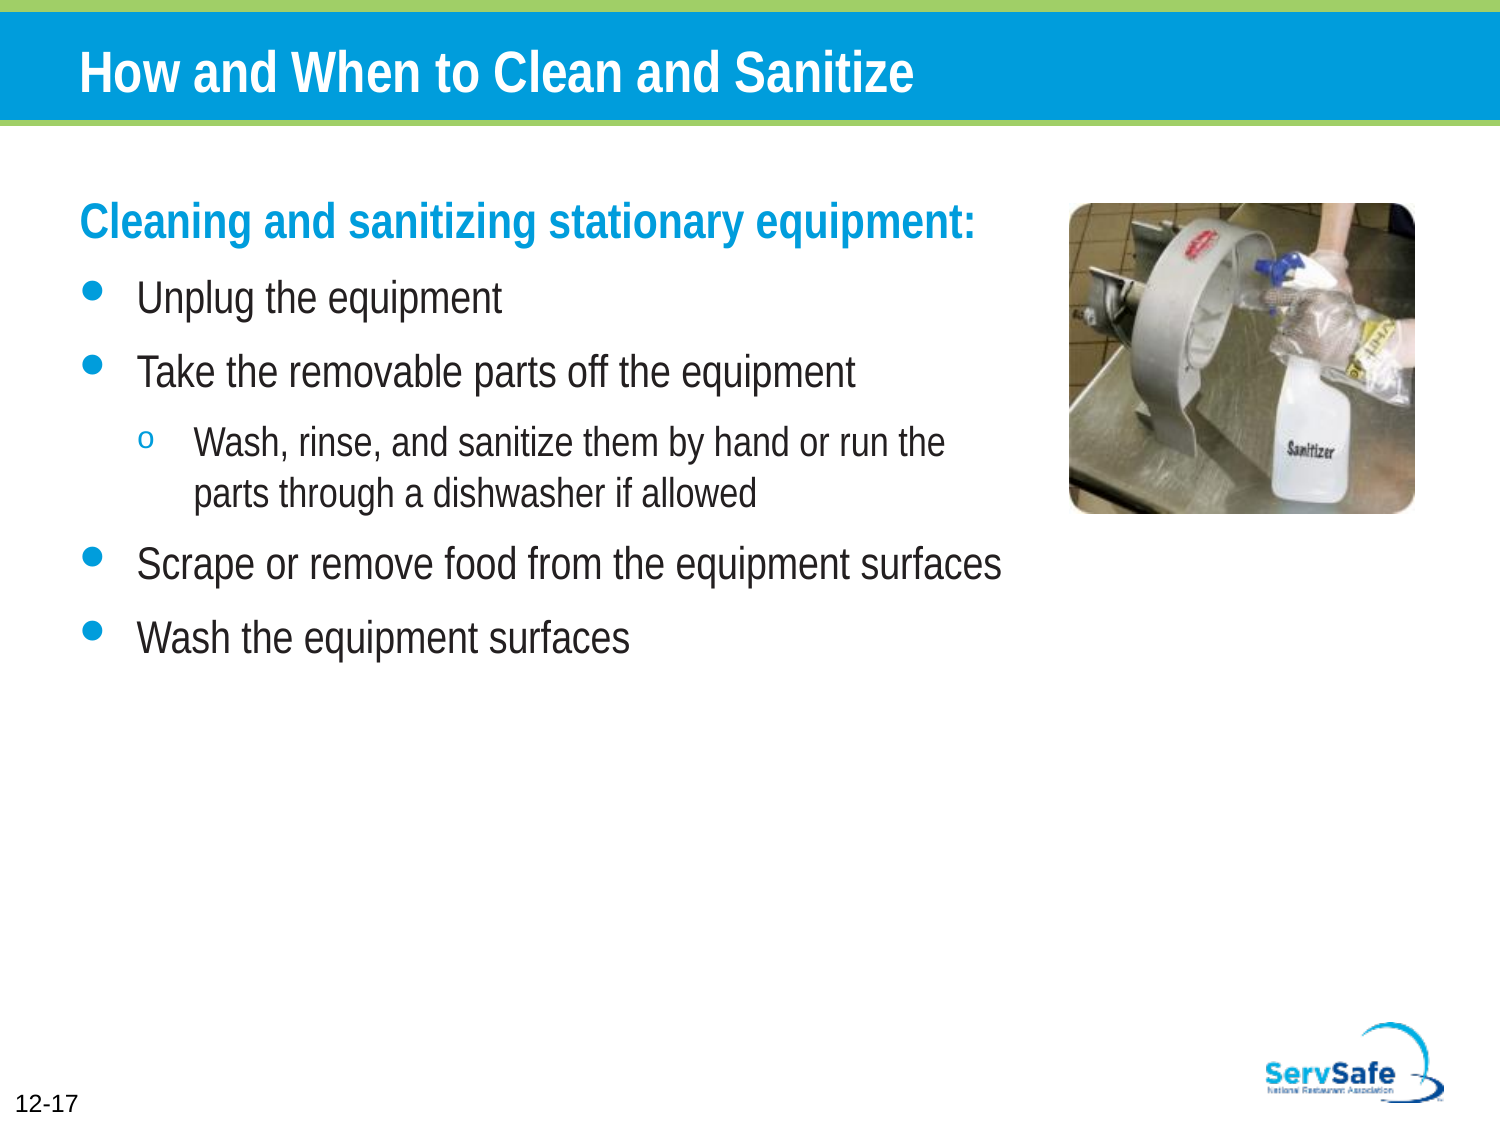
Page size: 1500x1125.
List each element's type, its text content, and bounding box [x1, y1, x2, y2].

picture [1069, 203, 1416, 514]
picture [1265, 1022, 1444, 1103]
title How and When to Clean and Sanitize [64, 26, 1428, 112]
list Cleaning and sanitizing stationary equipment: Unplug the equipment Take the removable parts off the equipment Wash, rinse, and sanitize them by hand or run the parts through a dishwasher if allowed Scrape or remove food from the equipment surfaces Wash the equipment surfaces [64, 187, 1028, 773]
text_box 12-17 [0, 1050, 94, 1125]
